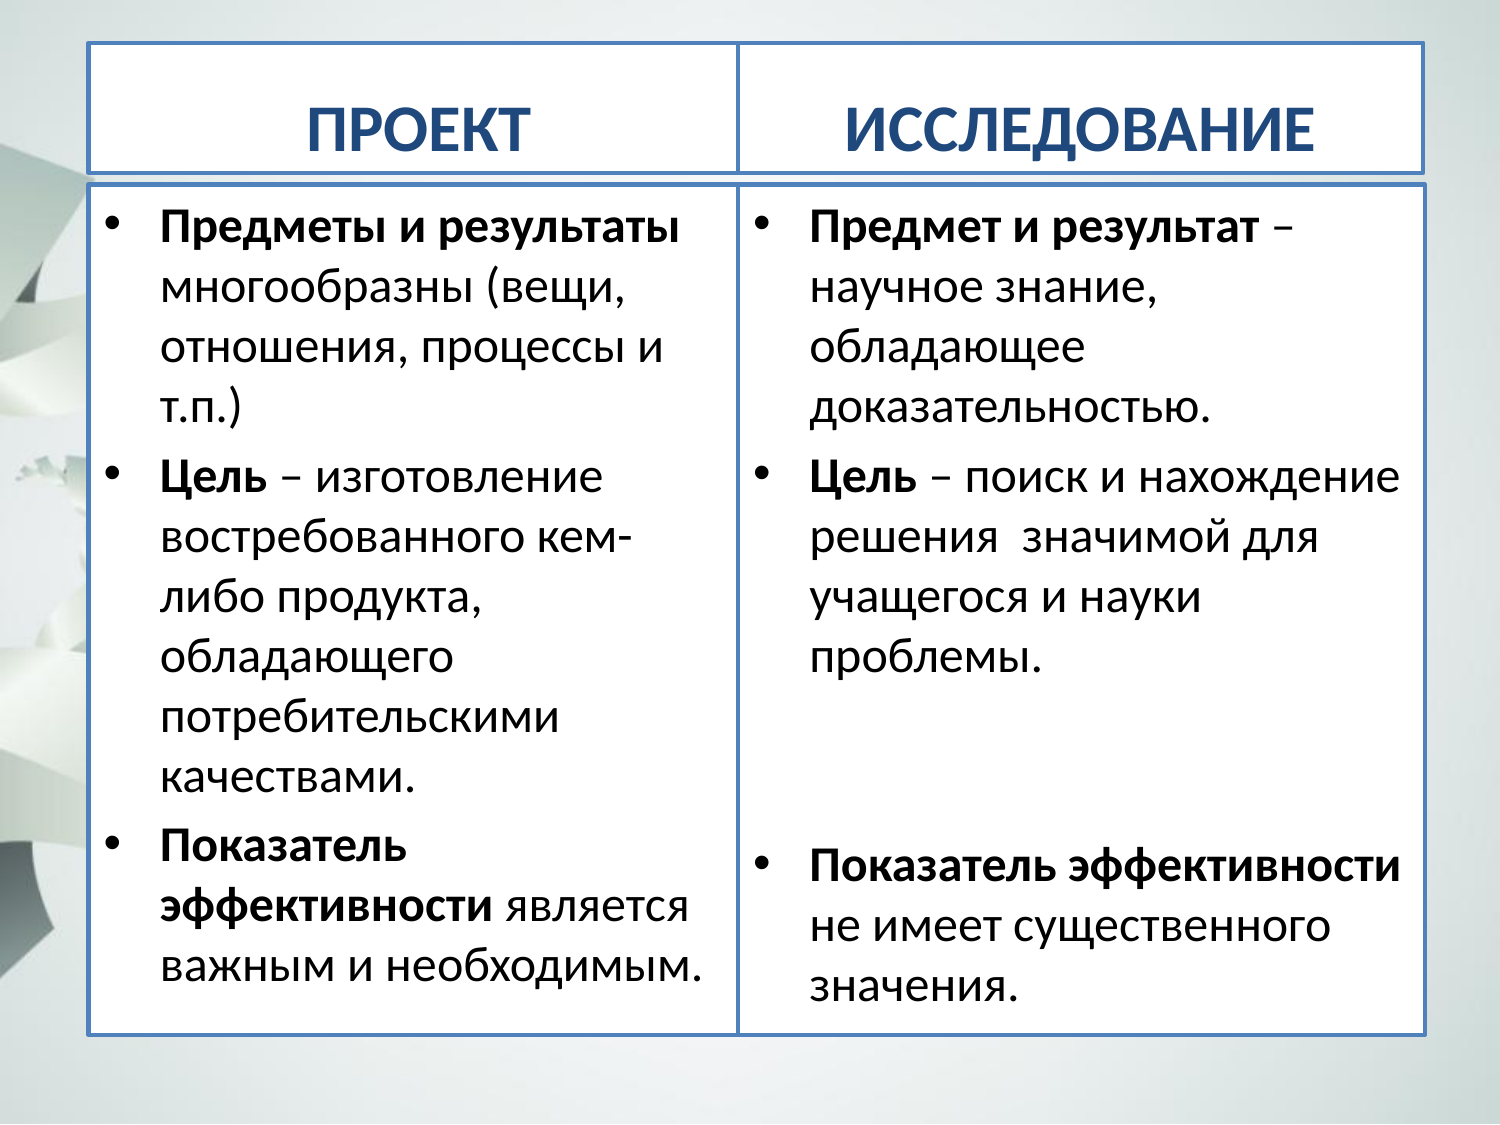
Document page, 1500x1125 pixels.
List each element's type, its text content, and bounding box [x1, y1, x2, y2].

list ПРОЕКТ [86, 41, 736, 175]
list ИССЛЕДОВАНИЕ [736, 41, 1425, 175]
list Предмет и результат – научное знание, обладающее доказательностью. Цель – поиск и нахождение решения значимой для учащегося и науки проблемы. Показатель эффективности не имеет существенного значения. [736, 182, 1427, 1037]
list Предметы и результаты многообразны (вещи, отношения, процессы и т.п.) Цель – изготовление востребованного кем-либо продукта, обладающего потребительскими качествами. Показатель эффективности является важным и необходимым. [86, 182, 736, 1037]
picture [0, 0, 1500, 1124]
